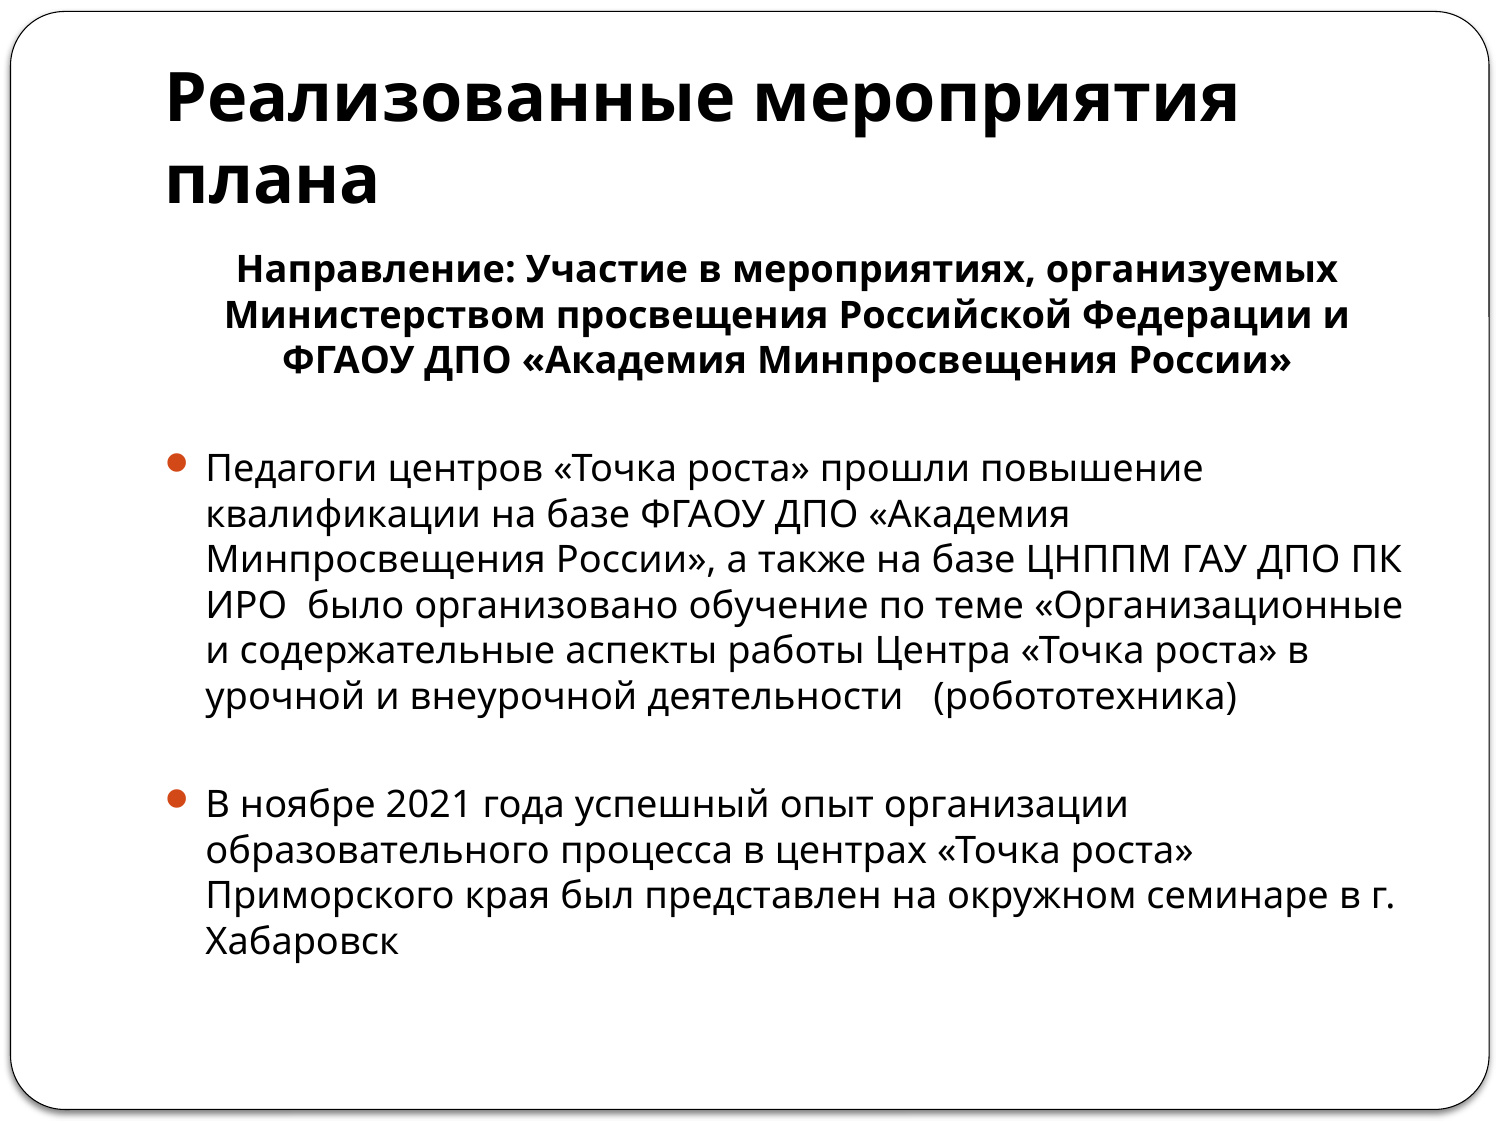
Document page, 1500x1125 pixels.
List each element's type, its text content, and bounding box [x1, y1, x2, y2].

list Направление: Участие в мероприятиях, организуемых Министерством просвещения Российской Федерации и ФГАОУ ДПО «Академия Минпросвещения России» Педагоги центров «Точка роста» прошли повышение квалификации на базе ФГАОУ ДПО «Академия Минпросвещения России», а также на базе ЦНППМ ГАУ ДПО ПК ИРО было организовано обучение по теме «Организационные и содержательные аспекты работы Центра «Точка роста» в урочной и внеурочной деятельности (робототехника) В ноябре 2021 года успешный опыт организации образовательного процесса в центрах «Точка роста» Приморского края был представлен на окружном семинаре в г. Хабаровск [150, 237, 1425, 988]
title Реализованные мероприятия плана [150, 45, 1425, 233]
